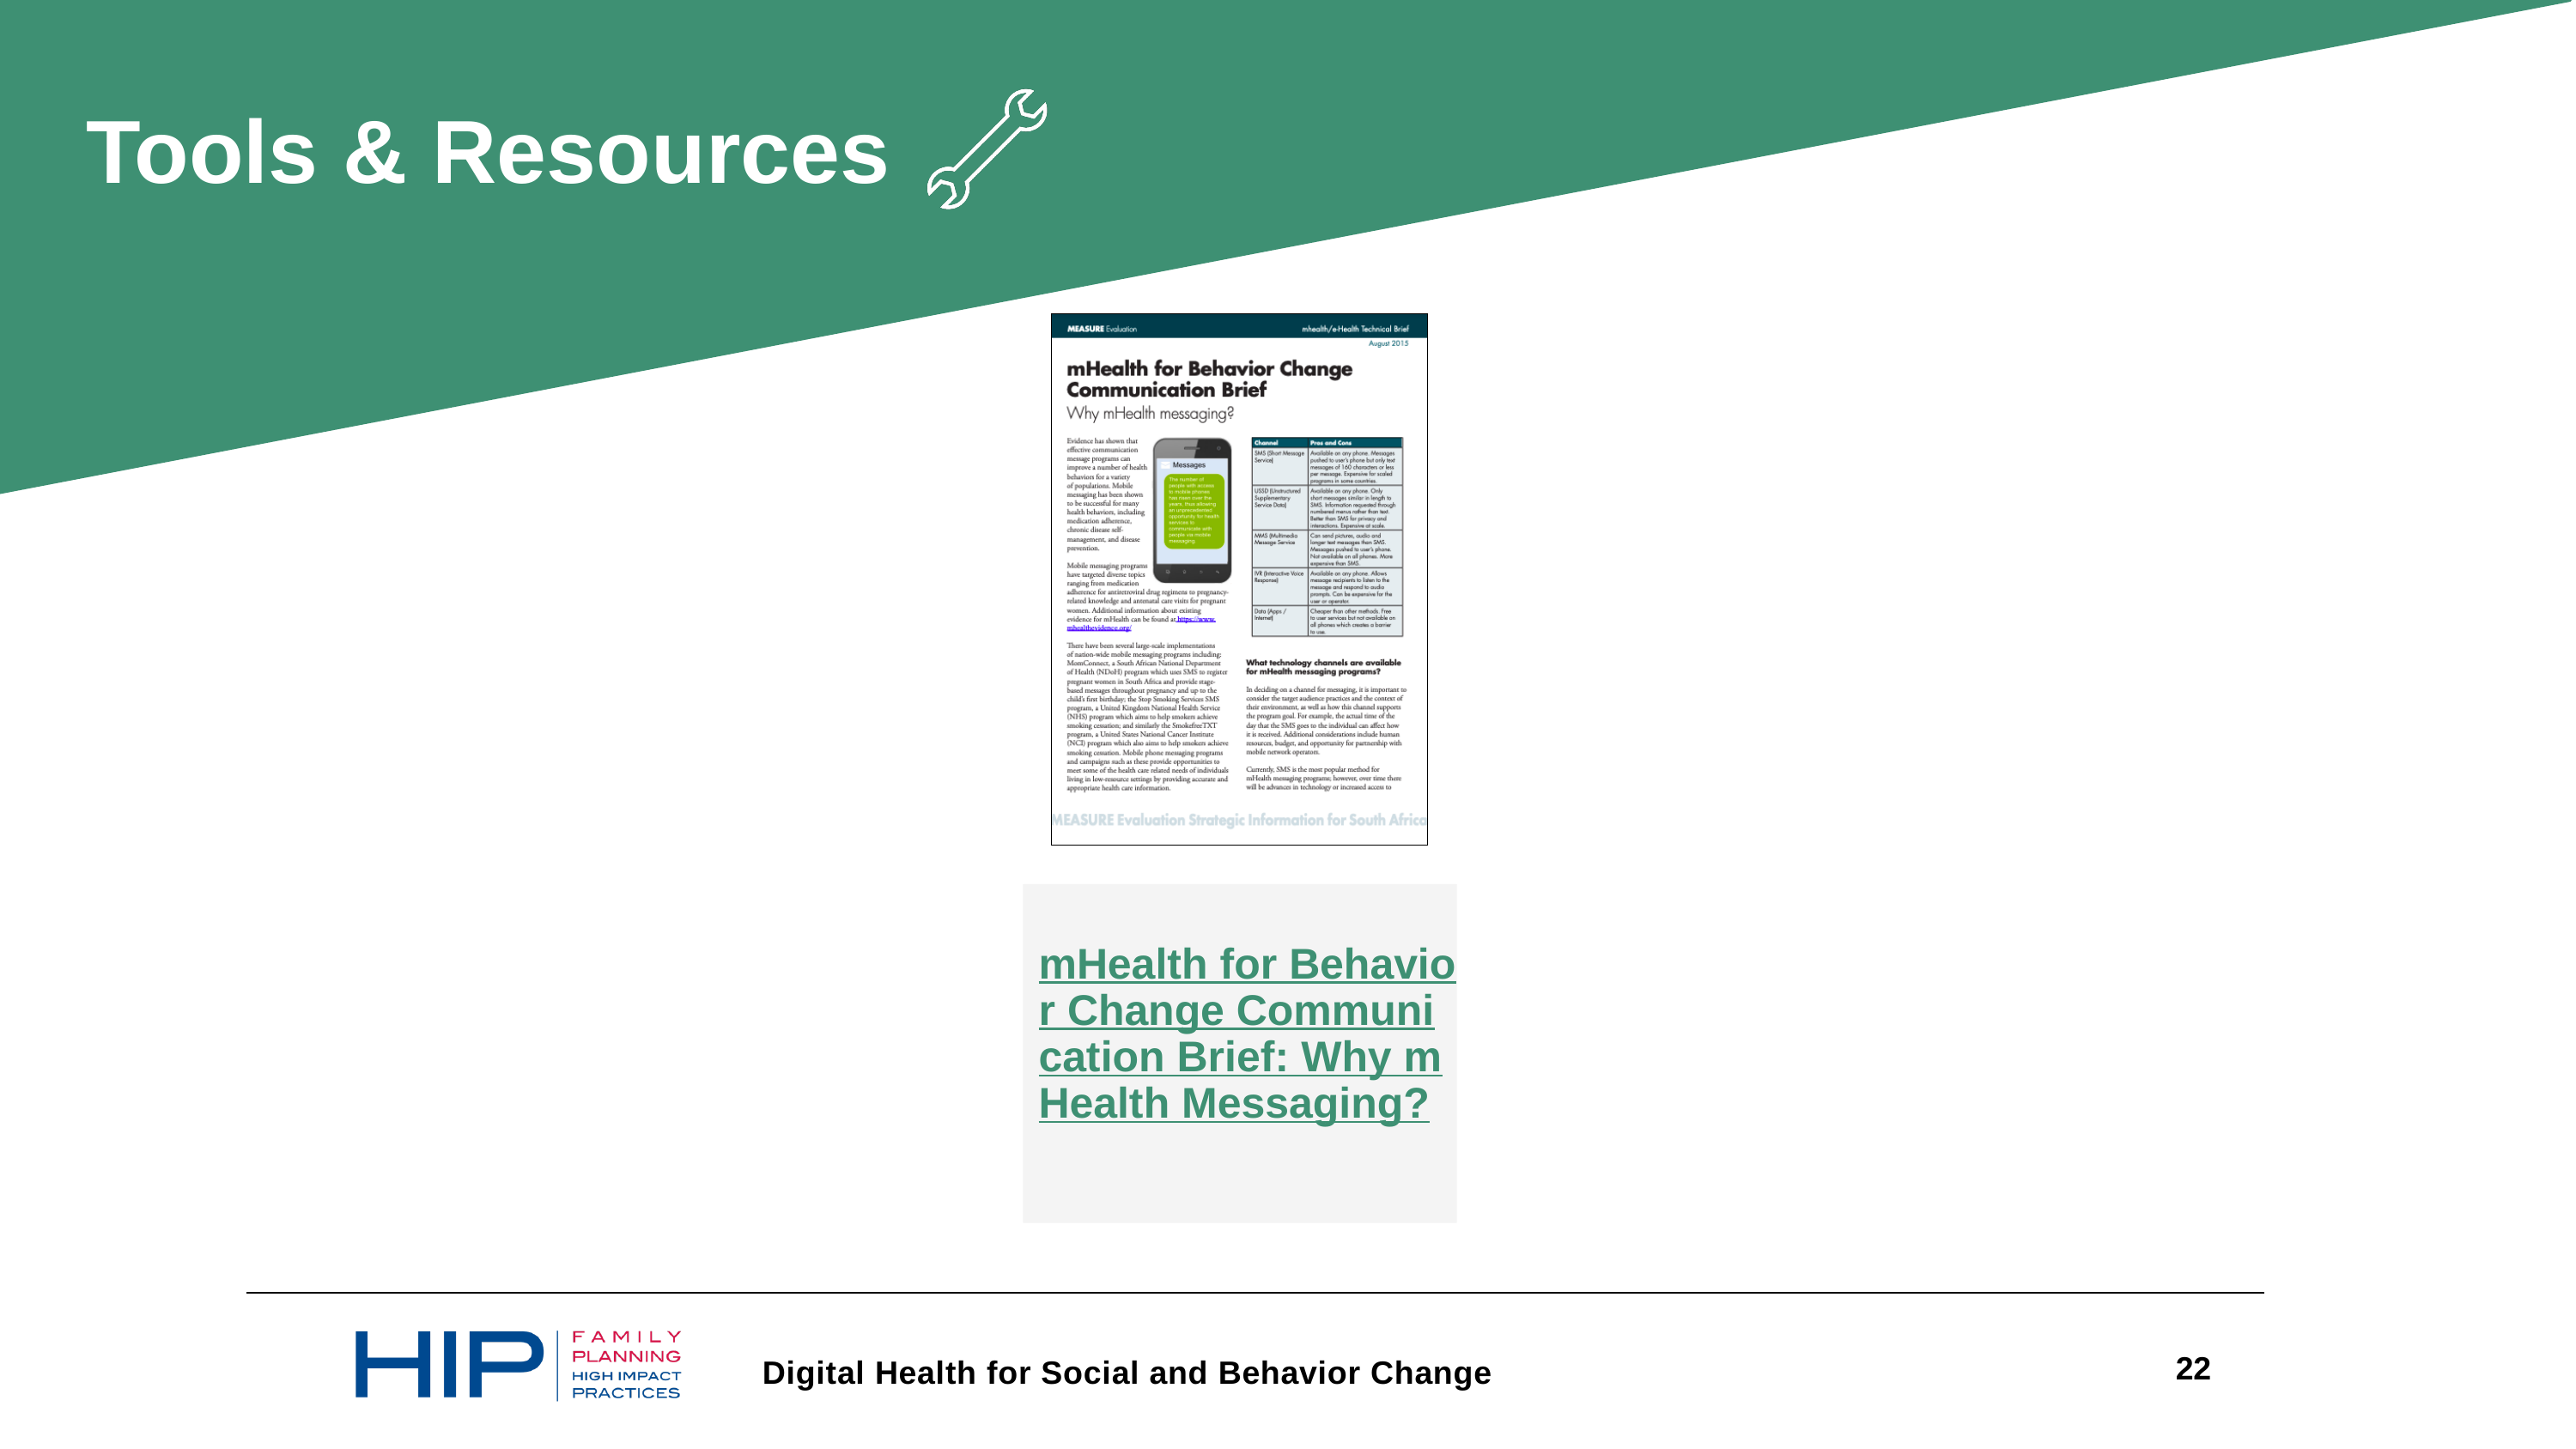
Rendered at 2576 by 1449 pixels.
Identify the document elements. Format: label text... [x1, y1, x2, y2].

picture [1051, 338, 1428, 846]
picture [1342, 325, 1358, 331]
text_box [0, 0, 2572, 494]
text_box Tools & Resources [1053, 84, 2190, 201]
picture [1303, 325, 1330, 332]
text_box Tools & Resources [86, 84, 920, 201]
picture [1068, 326, 1104, 331]
picture [922, 84, 1053, 214]
slide_number 22 [1923, 1341, 2225, 1393]
picture [1394, 325, 1409, 331]
picture [1107, 326, 1130, 331]
picture [1362, 325, 1391, 331]
picture [348, 1323, 697, 1410]
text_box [1023, 883, 1457, 1223]
